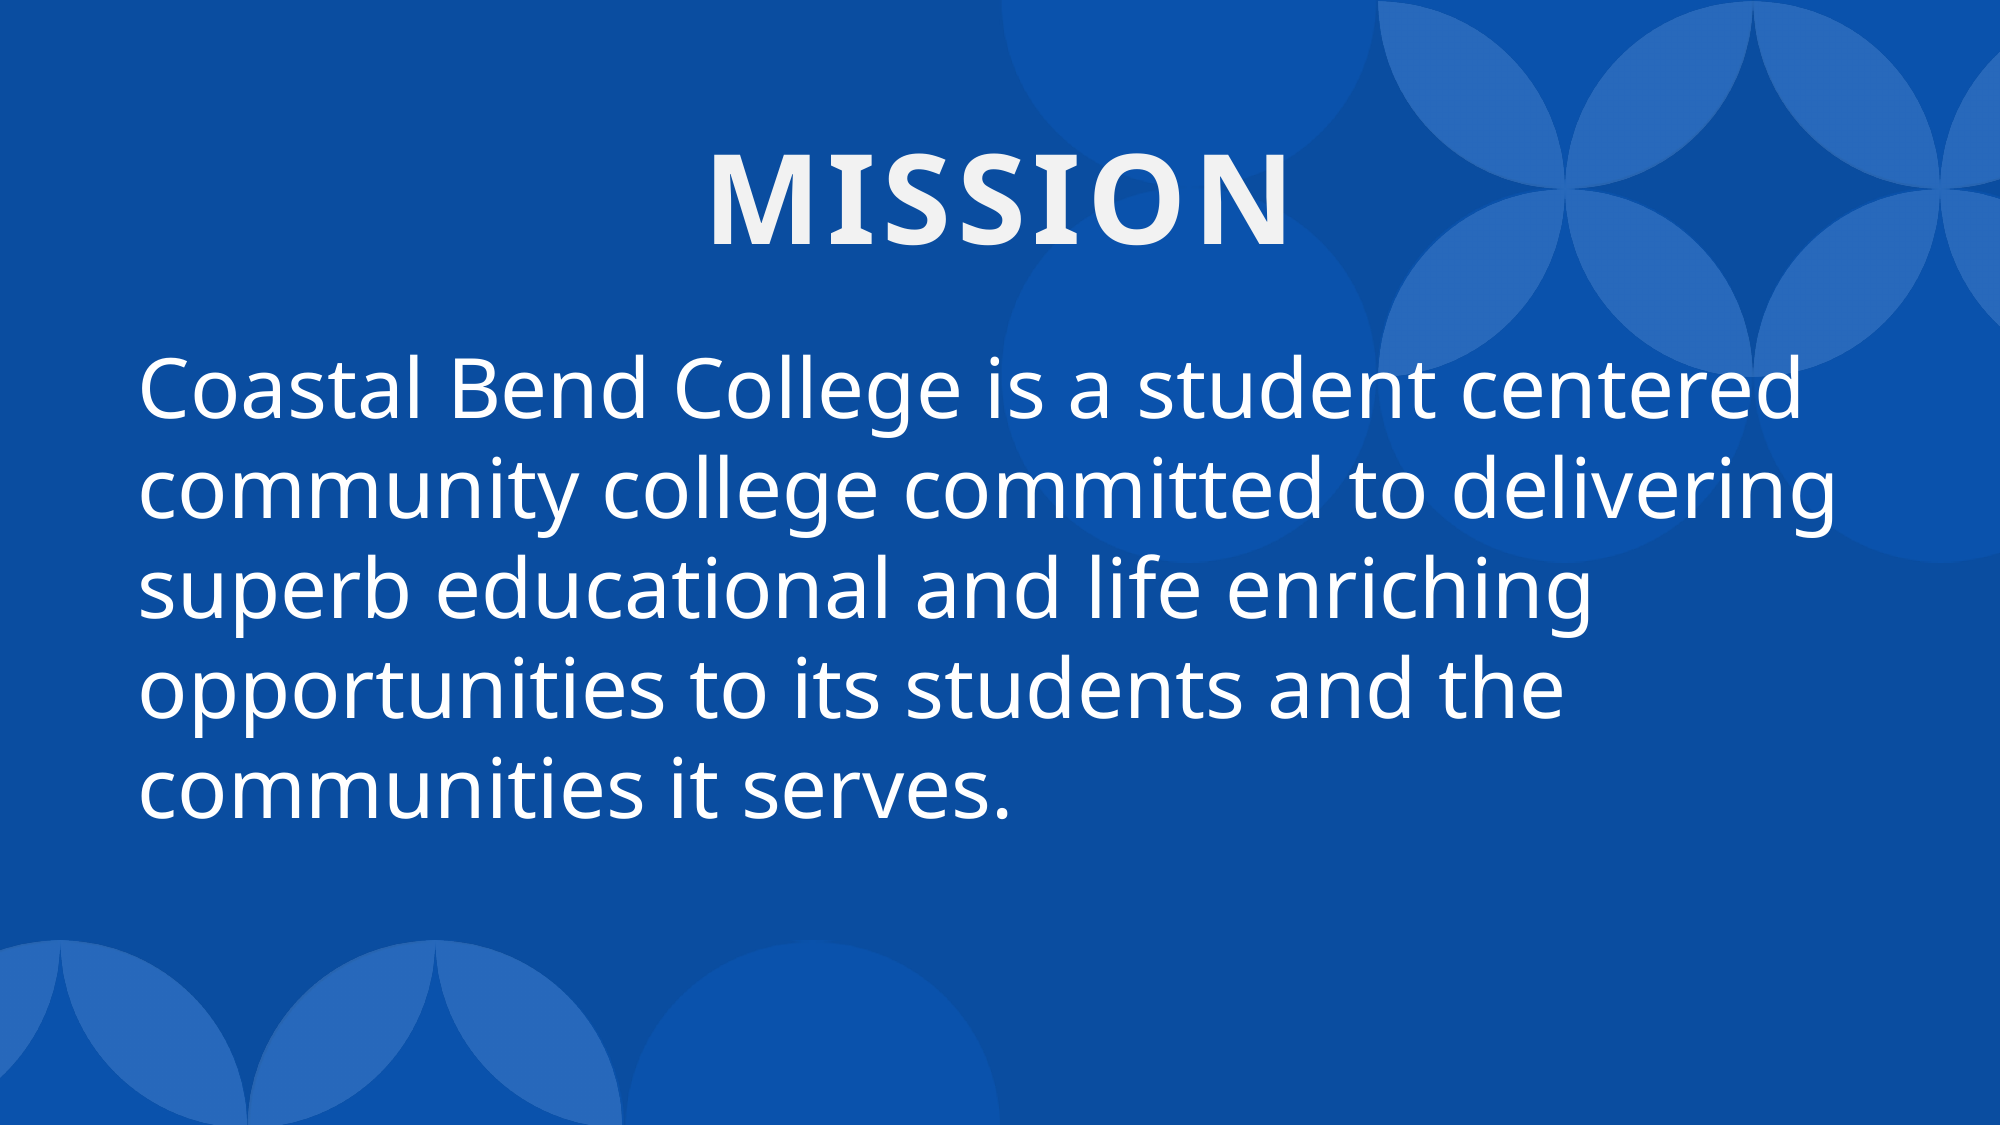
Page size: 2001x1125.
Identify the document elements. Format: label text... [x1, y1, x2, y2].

picture [0, 940, 1000, 1125]
title MISSION [431, 136, 1569, 228]
picture [999, 0, 2000, 563]
list Coastal Bend College is a student centered community college committed to delivering superb educational and life enriching opportunities to its students and the communities it serves. [138, 335, 1966, 987]
